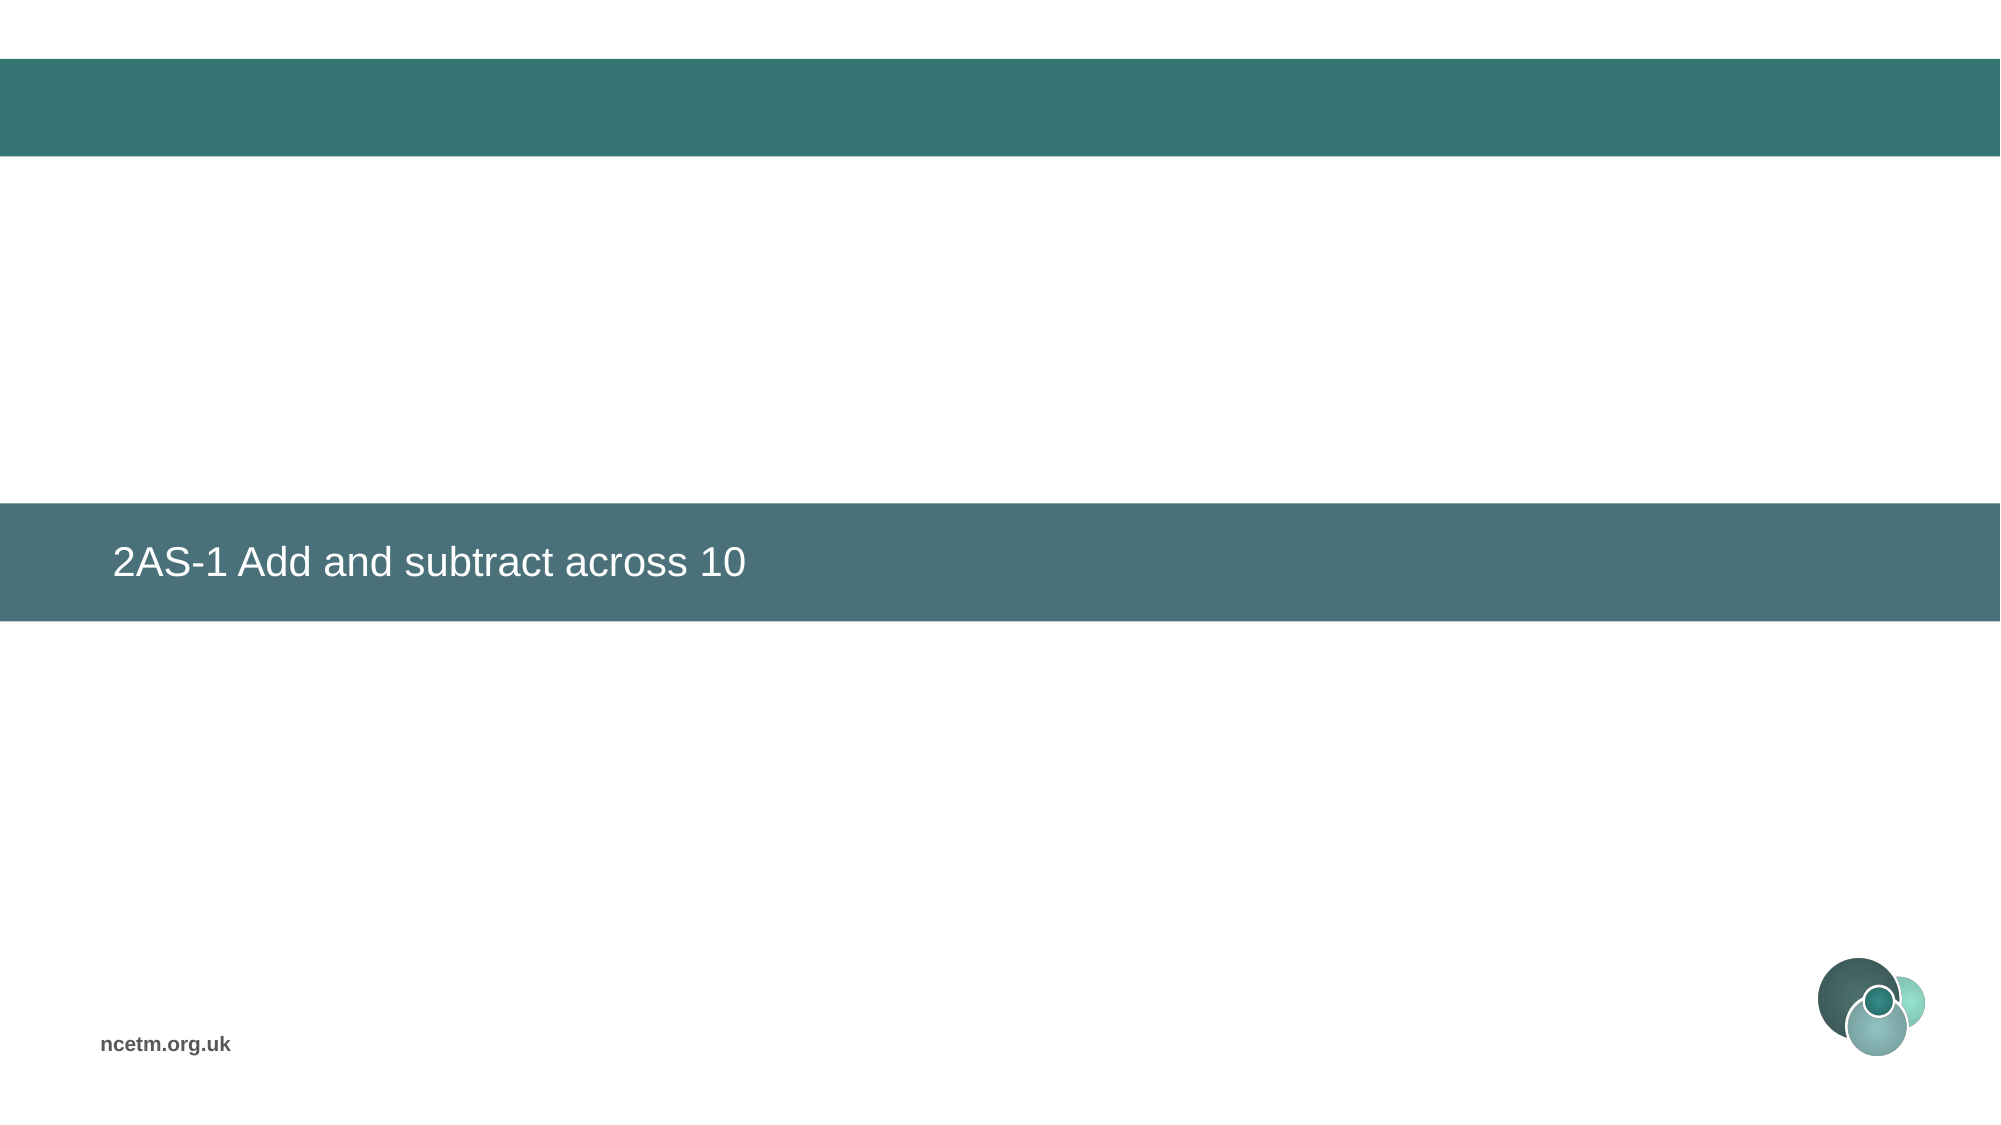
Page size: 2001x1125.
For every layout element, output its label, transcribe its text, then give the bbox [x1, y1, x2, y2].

text_box [0, 503, 2000, 622]
picture [1818, 958, 1925, 1056]
text_box 2AS-1 Add and subtract across 10 [97, 527, 1945, 598]
